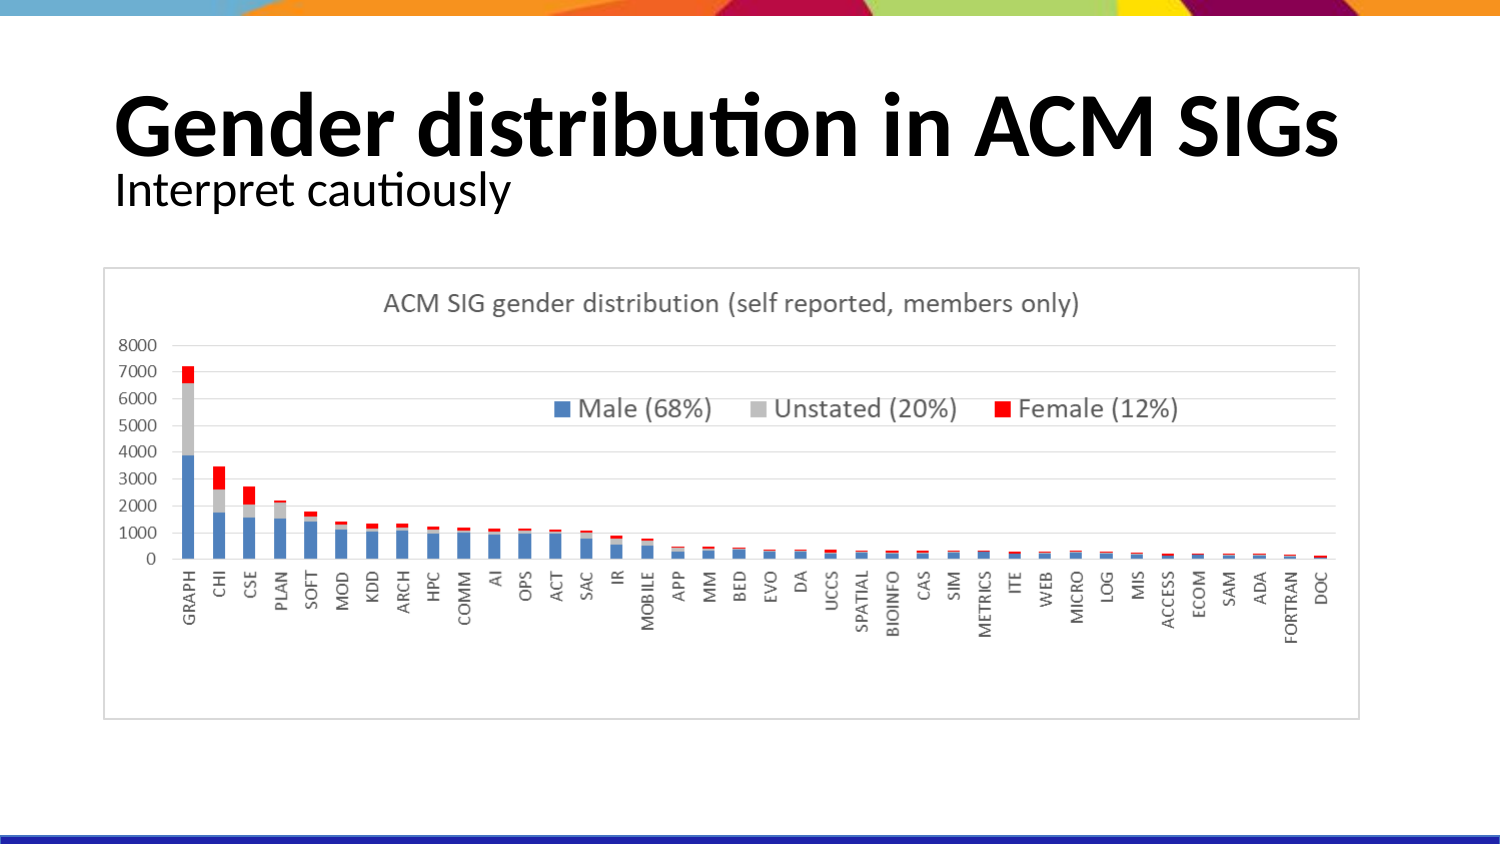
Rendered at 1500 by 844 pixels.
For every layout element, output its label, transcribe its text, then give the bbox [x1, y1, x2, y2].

picture [102, 267, 1360, 720]
picture [0, 0, 1500, 16]
list Interpret cautiously [103, 157, 1397, 219]
title Gender distribution in ACM SIGs [103, 44, 1397, 157]
